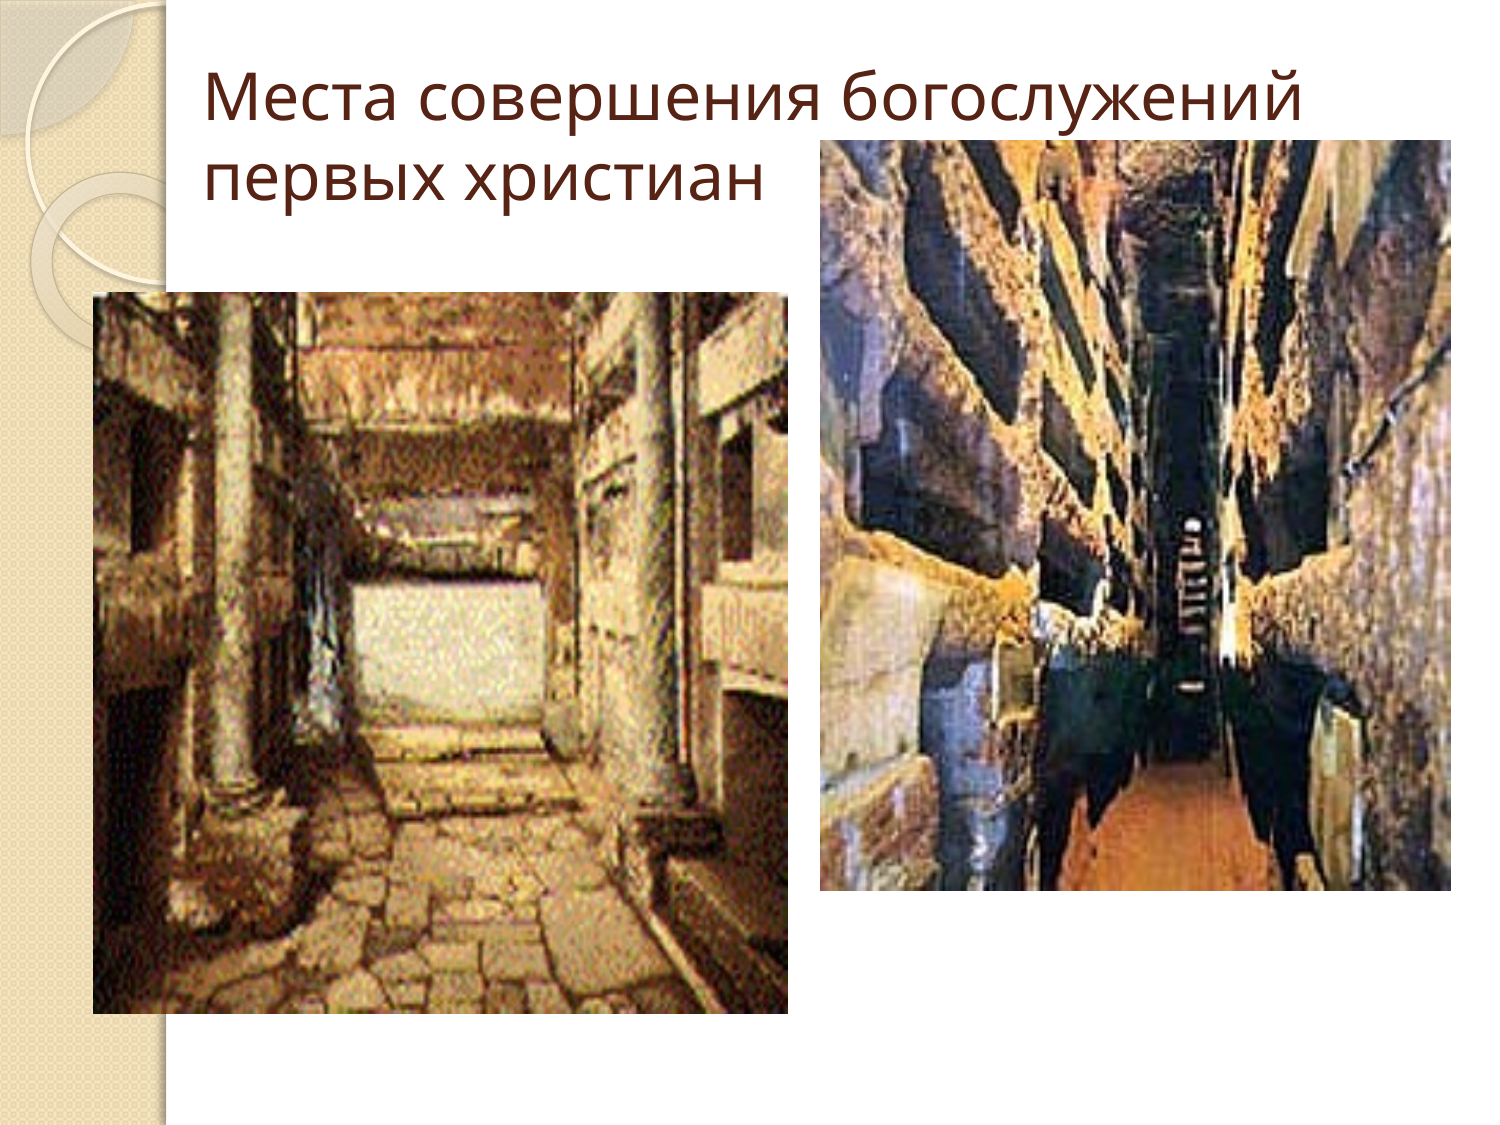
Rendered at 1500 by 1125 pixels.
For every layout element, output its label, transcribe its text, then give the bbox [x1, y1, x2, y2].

picture [93, 292, 788, 1015]
picture [820, 140, 1451, 891]
title Места совершения богослужений первых христиан [187, 45, 1466, 223]
